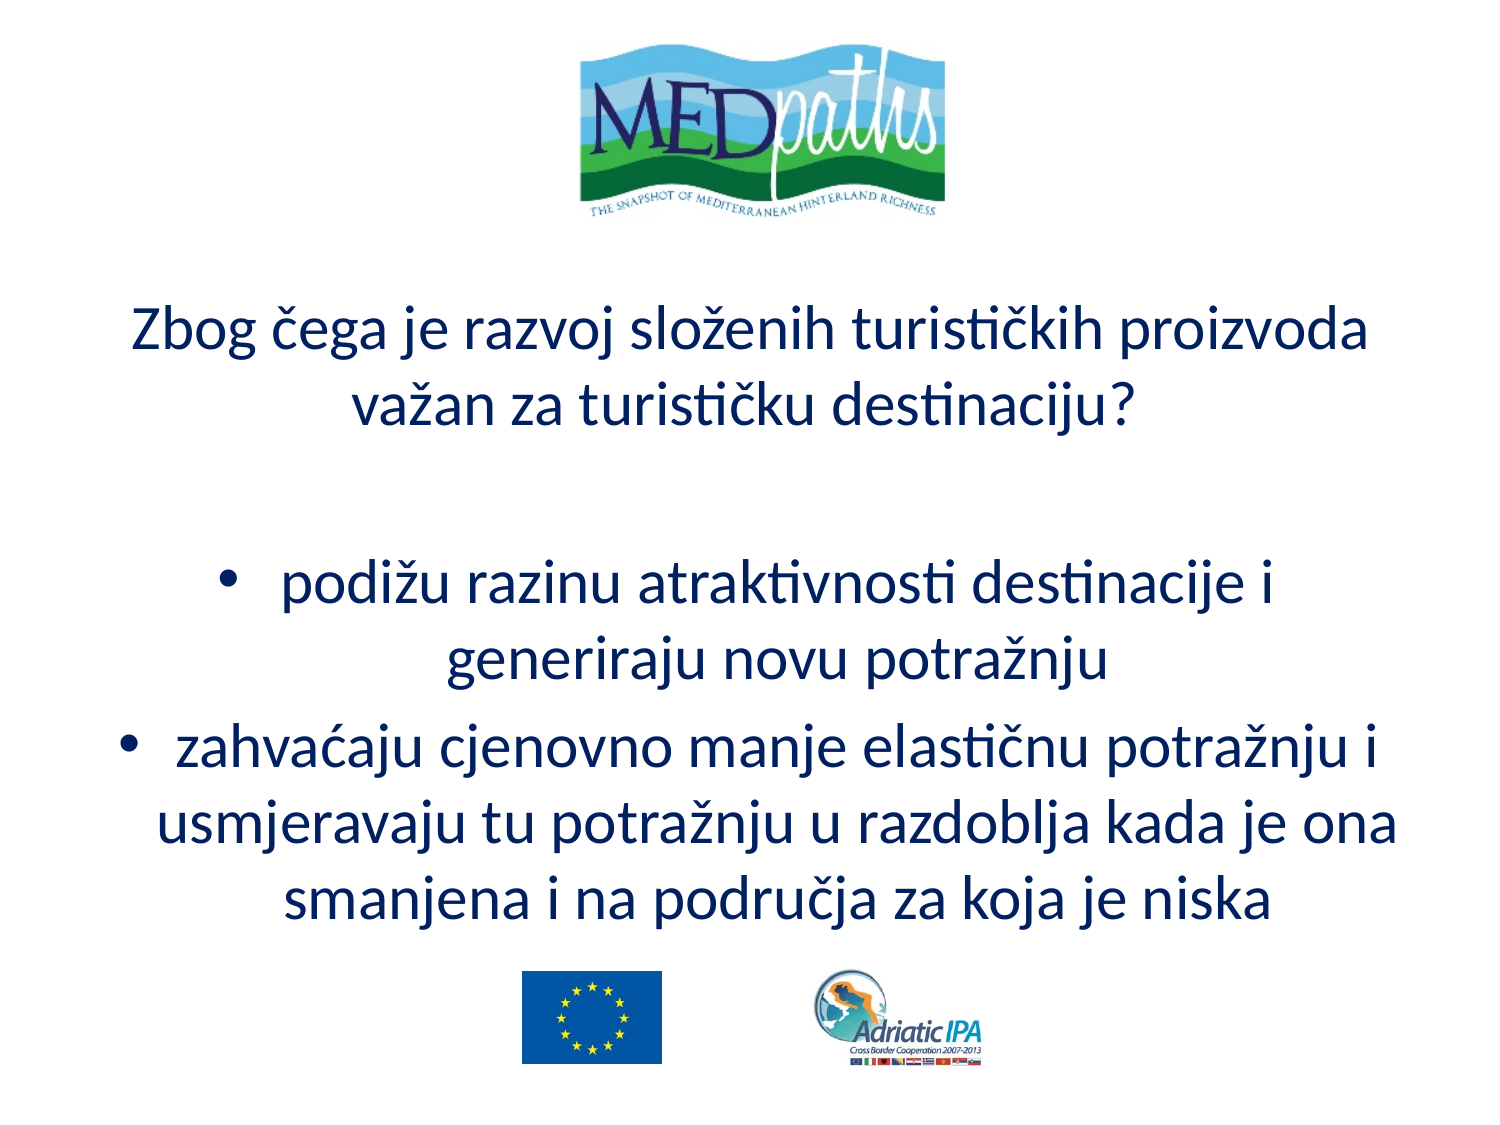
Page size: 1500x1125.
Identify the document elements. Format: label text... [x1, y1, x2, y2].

picture [808, 966, 981, 1069]
picture [522, 971, 662, 1064]
picture [539, 21, 976, 244]
list Zbog čega je razvoj složenih turističkih proizvoda važan za turističku destinaciju? podižu razinu atraktivnosti destinacije i generiraju novu potražnju zahvaćaju cjenovno manje elastičnu potražnju i usmjeravaju tu potražnju u razdoblja kada je ona smanjena i na područja za koja je niska [76, 278, 1427, 946]
